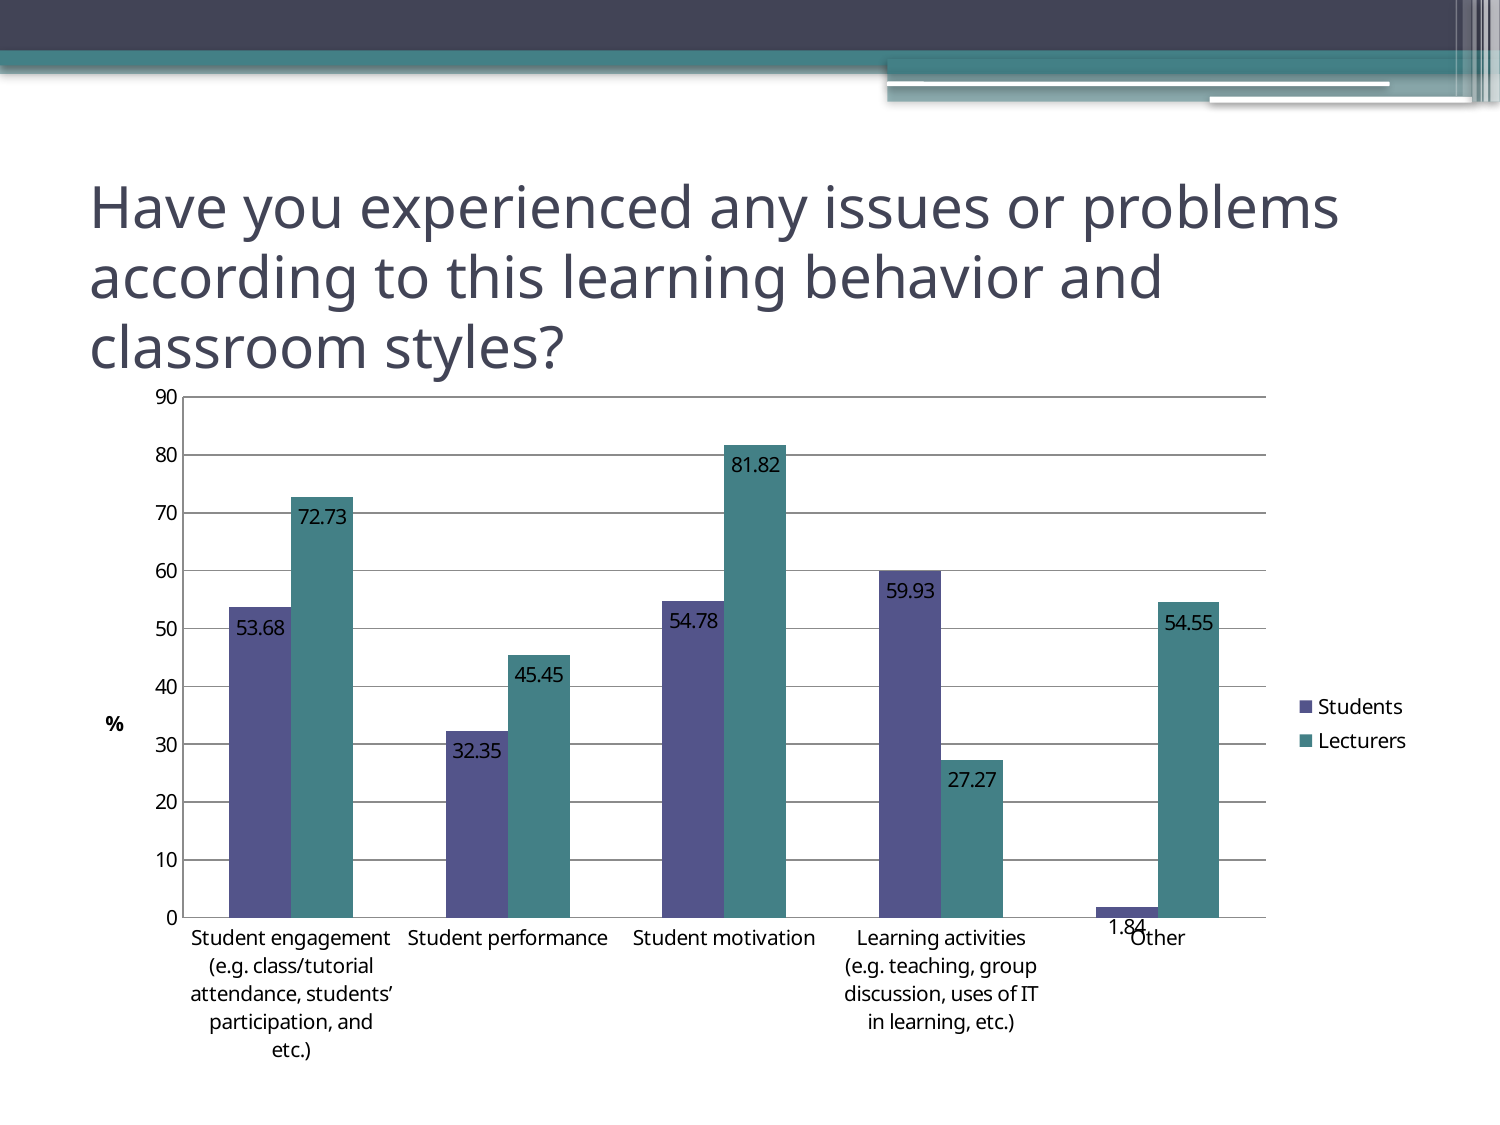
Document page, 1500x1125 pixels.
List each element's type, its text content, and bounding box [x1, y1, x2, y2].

chart [74, 368, 1426, 1079]
title Have you experienced any issues or problems according to this learning behavior and classroom styles? [75, 187, 1425, 363]
